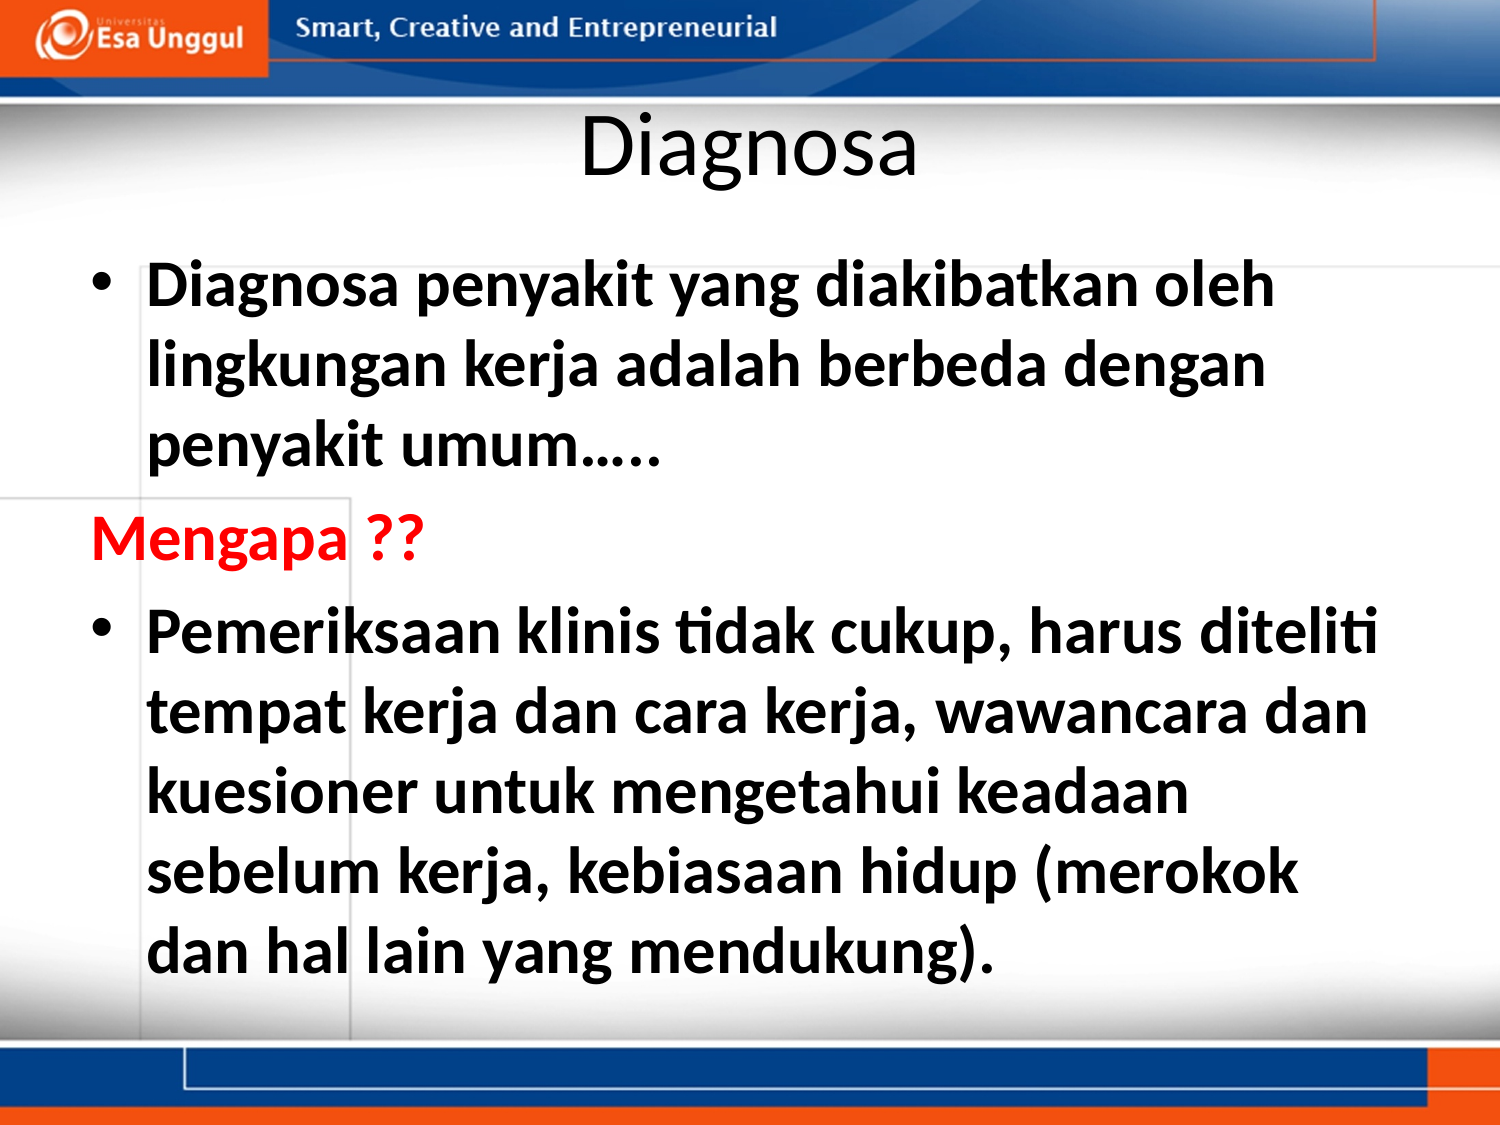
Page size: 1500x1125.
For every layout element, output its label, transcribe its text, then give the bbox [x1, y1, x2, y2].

list Diagnosa penyakit yang diakibatkan oleh lingkungan kerja adalah berbeda dengan penyakit umum….. Mengapa ?? Pemeriksaan klinis tidak cukup, harus diteliti tempat kerja dan cara kerja, wawancara dan kuesioner untuk mengetahui keadaan sebelum kerja, kebiasaan hidup (merokok dan hal lain yang mendukung). [75, 232, 1425, 975]
picture [0, 0, 1500, 1125]
title Diagnosa [75, 45, 1425, 232]
